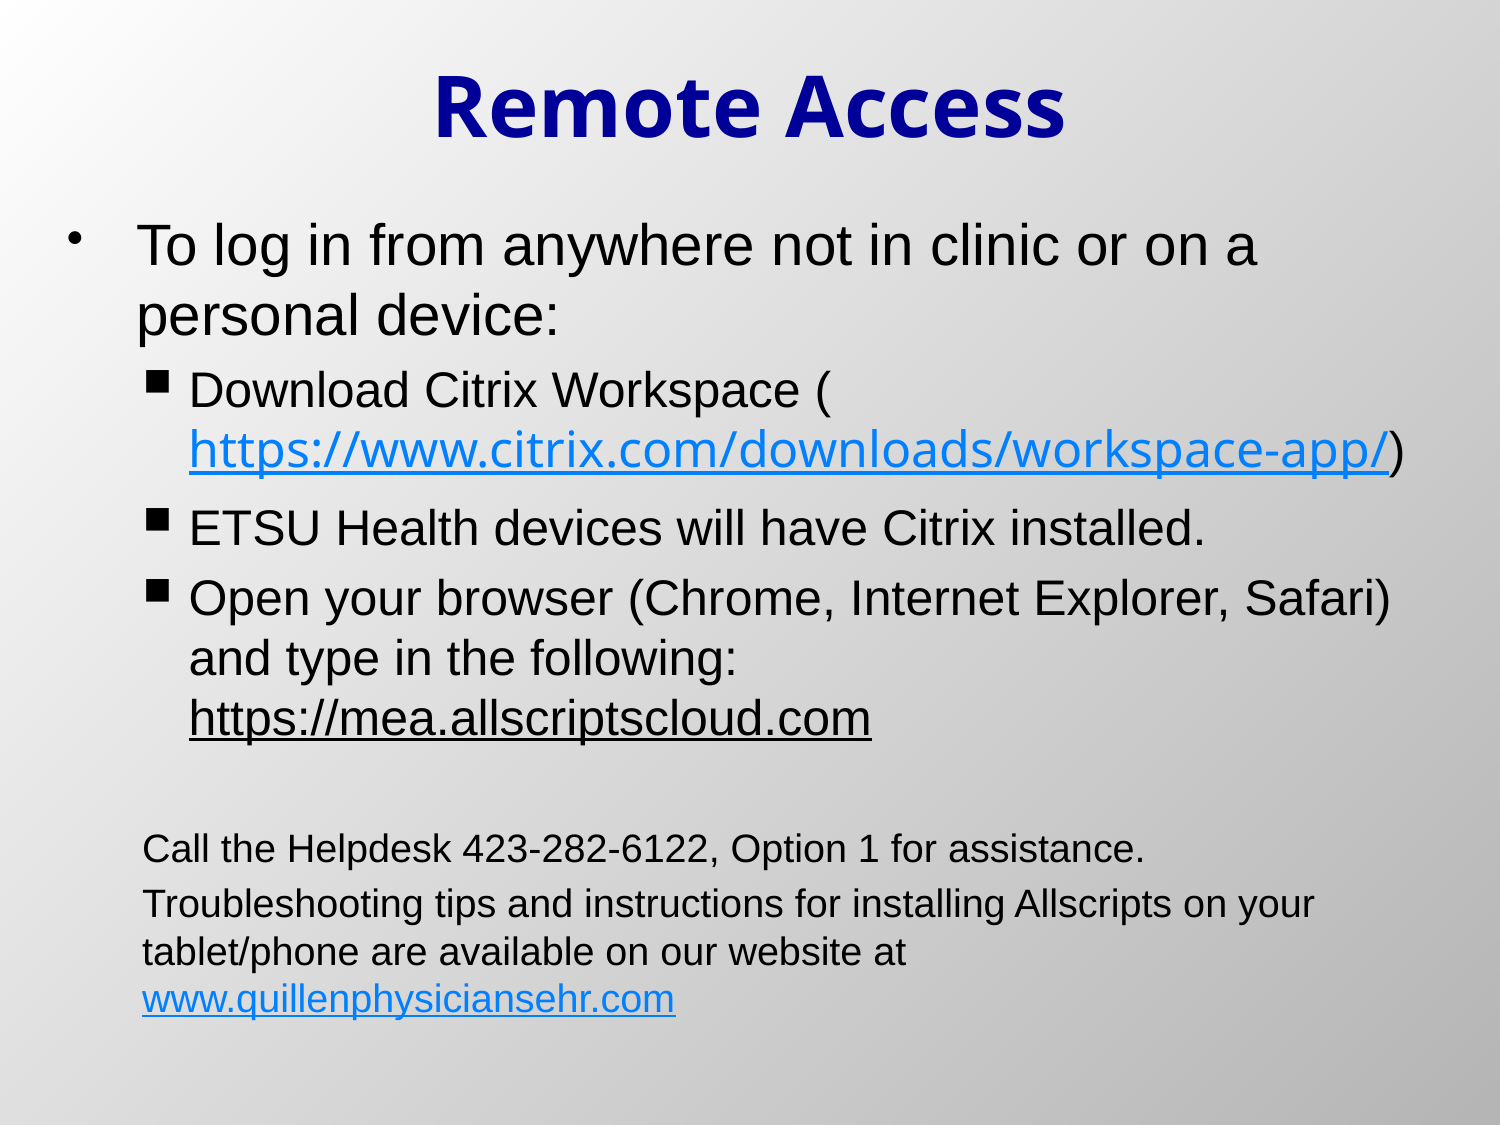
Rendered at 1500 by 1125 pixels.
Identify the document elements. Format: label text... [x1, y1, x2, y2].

list To log in from anywhere not in clinic or on a personal device: Download Citrix Workspace (https://www.citrix.com/downloads/workspace-app/) ETSU Health devices will have Citrix installed. Open your browser (Chrome, Internet Explorer, Safari) and type in the following: https://mea.allscriptscloud.com Call the Helpdesk 423-282-6122, Option 1 for assistance. Troubleshooting tips and instructions for installing Allscripts on your tablet/phone are available on our website at www.quillenphysiciansehr.com [31, 200, 1463, 1038]
title Remote Access [75, 45, 1425, 163]
